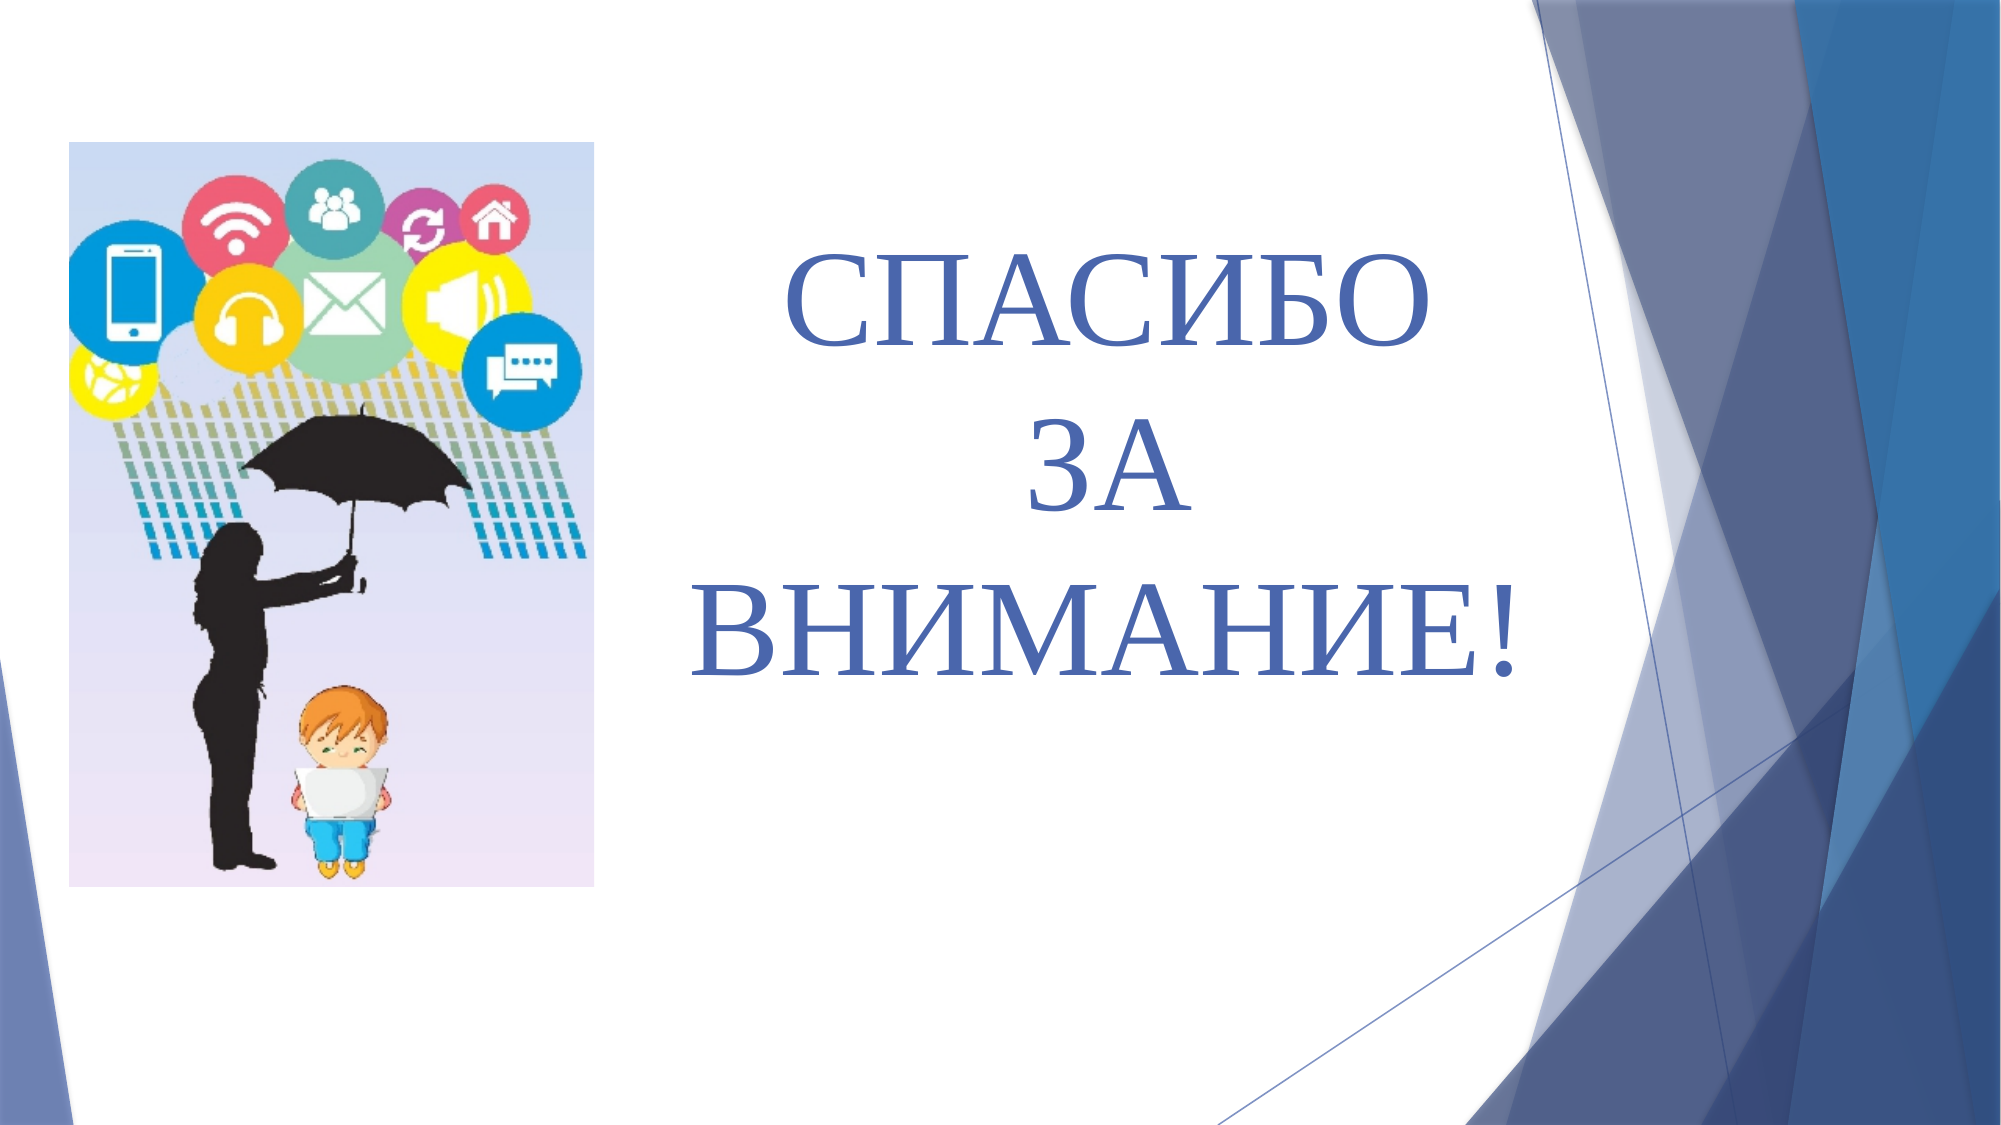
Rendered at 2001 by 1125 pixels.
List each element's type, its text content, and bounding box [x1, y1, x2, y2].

title СПАСИБО ЗА ВНИМАНИЕ! [669, 200, 1548, 782]
picture [68, 141, 595, 887]
